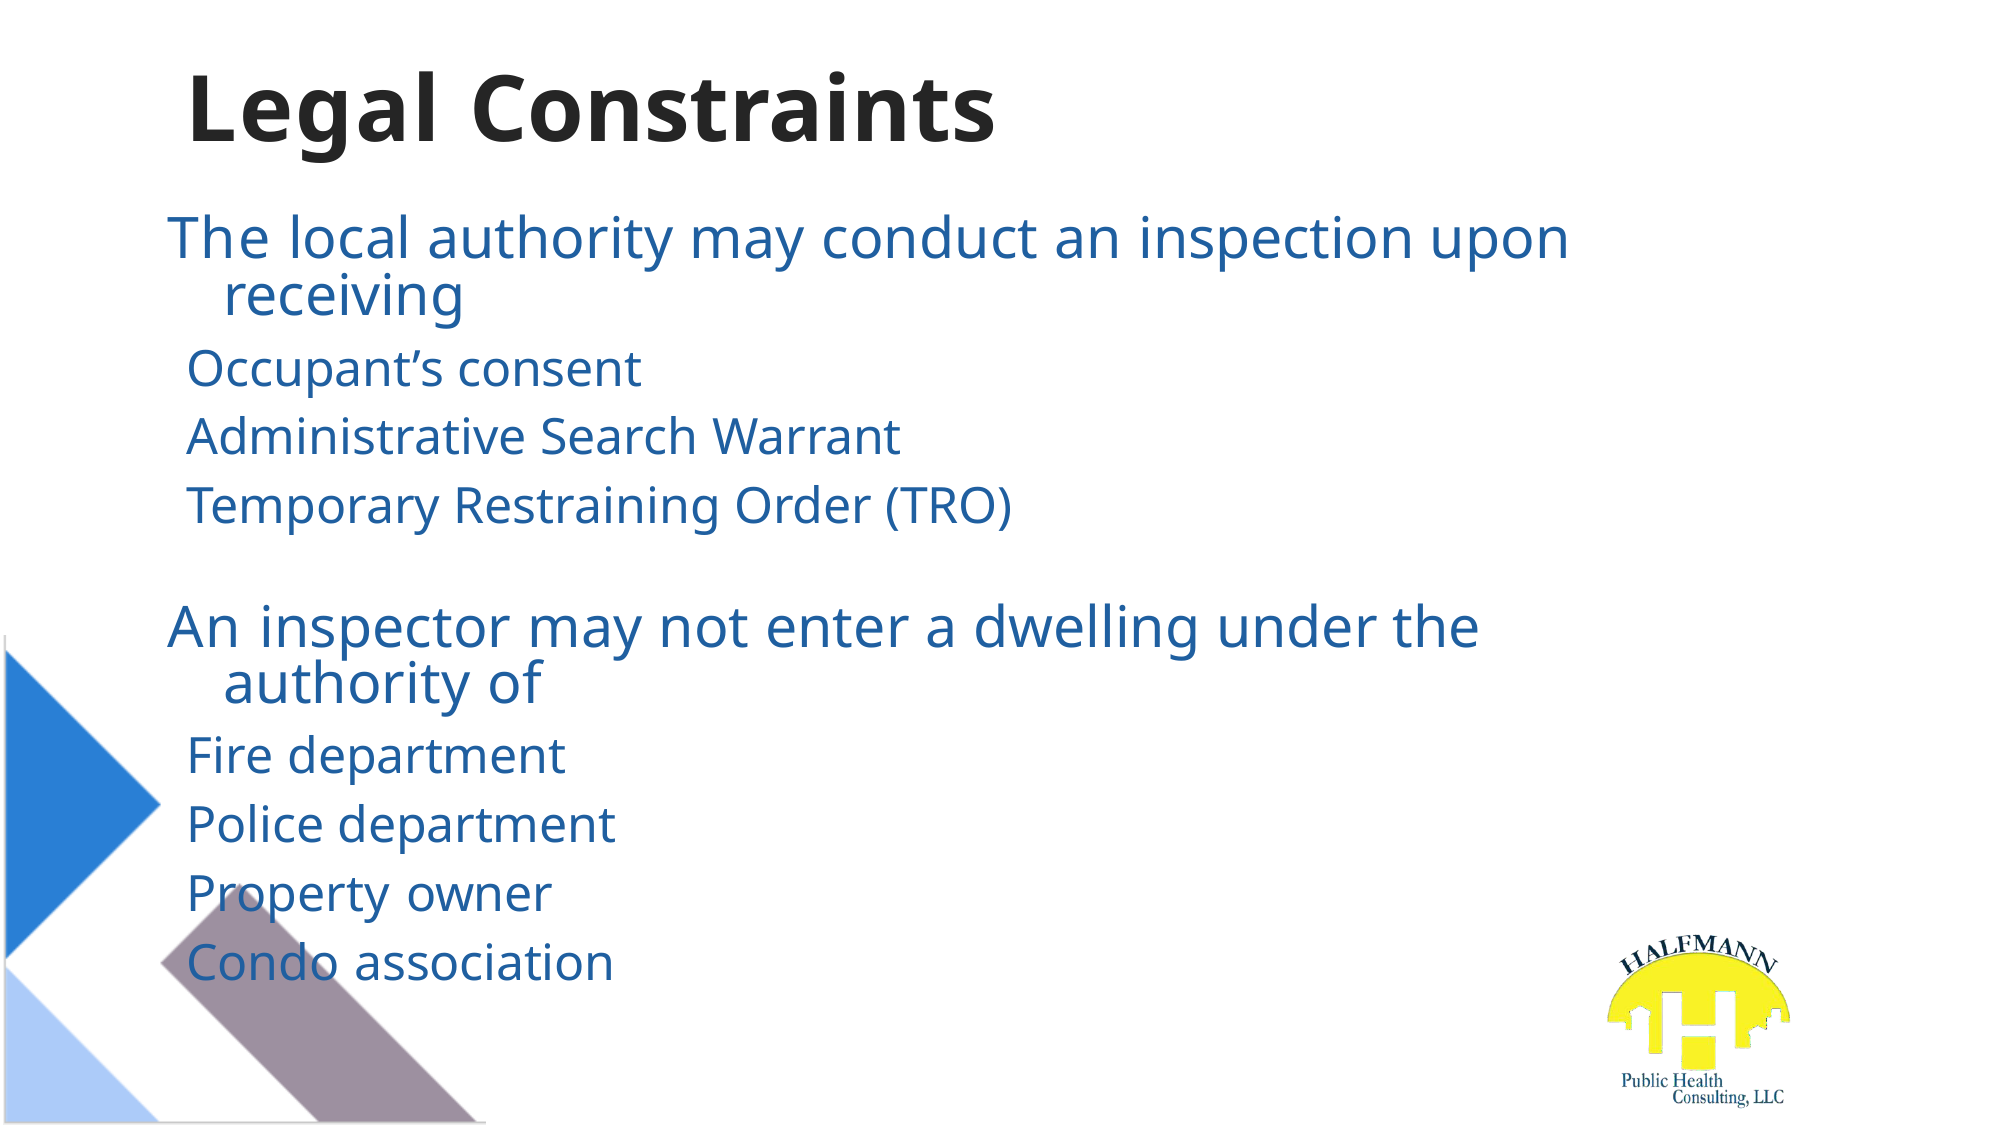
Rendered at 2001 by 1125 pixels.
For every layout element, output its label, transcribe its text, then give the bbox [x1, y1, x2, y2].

picture [2, 635, 486, 1125]
text_box The local authority may conduct an inspection upon receiving Occupant’s consent Administrative Search Warrant Temporary Restraining Order (TRO) An inspector may not enter a dwelling under the authority of Fire department Police department Property owner Condo association [165, 199, 1682, 991]
picture [1564, 924, 1831, 1112]
title Legal Constraints [183, 8, 1091, 199]
